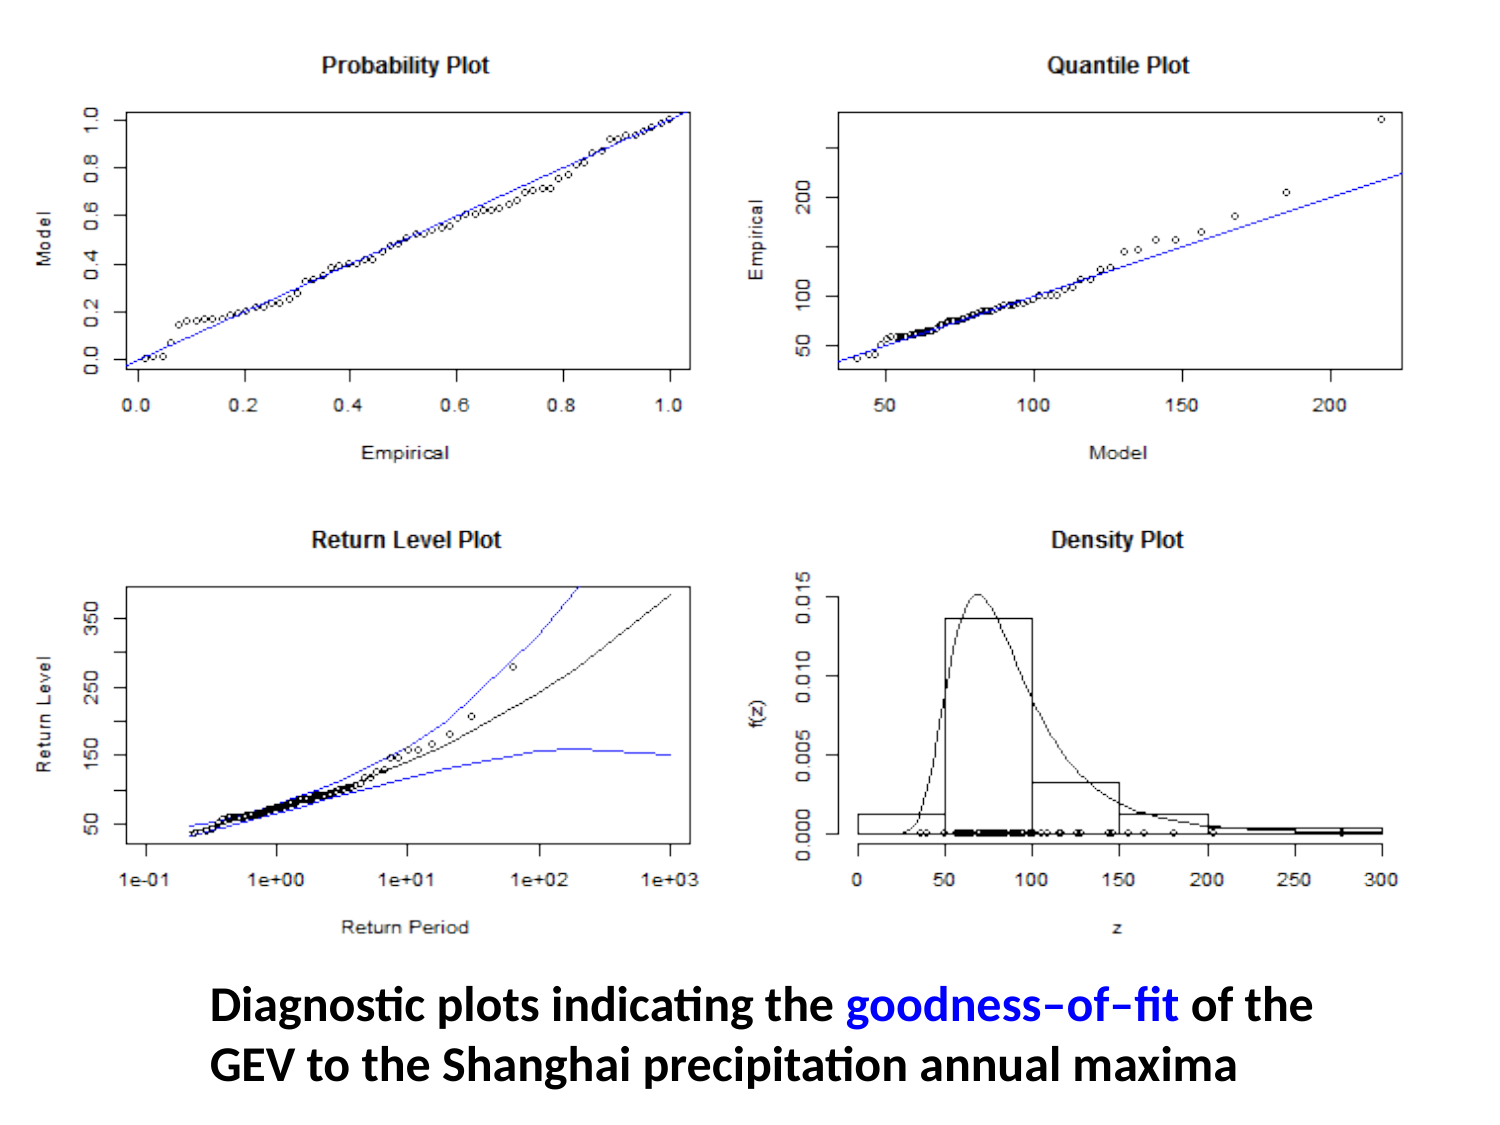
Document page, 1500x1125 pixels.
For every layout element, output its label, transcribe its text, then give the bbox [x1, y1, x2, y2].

text_box Diagnostic plots indicating the goodness–of–fit of the GEV to the Shanghai precipitation annual maxima [195, 972, 1376, 1099]
picture [29, 14, 1454, 965]
